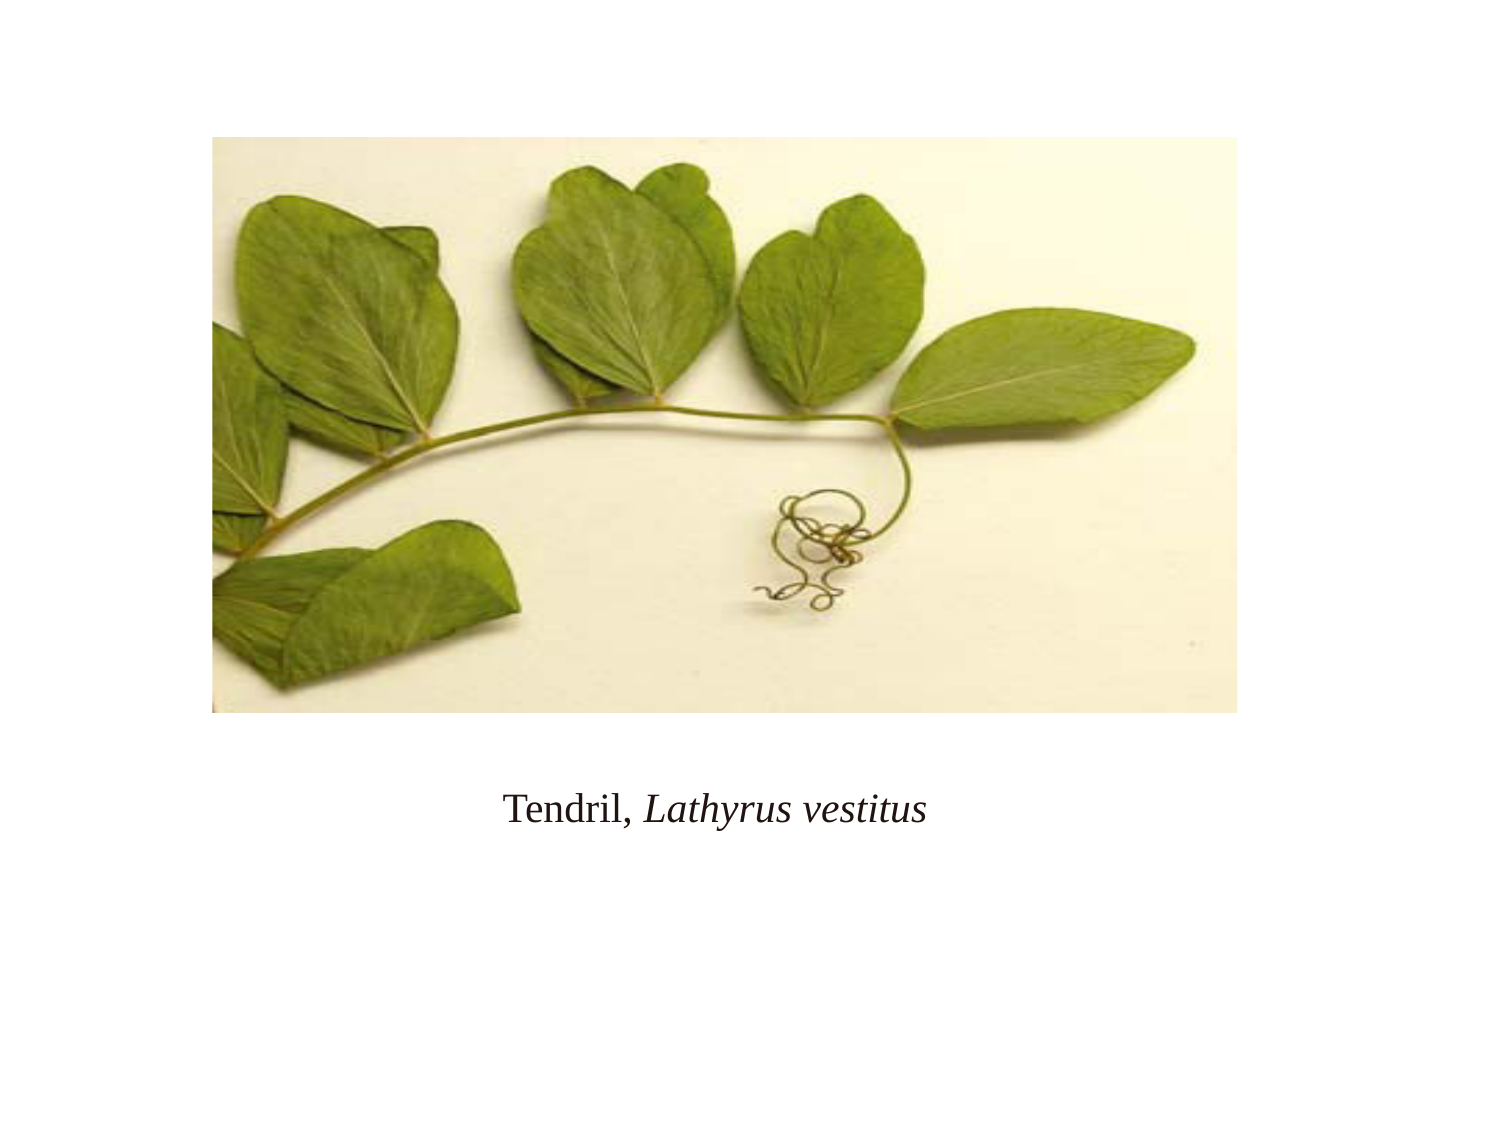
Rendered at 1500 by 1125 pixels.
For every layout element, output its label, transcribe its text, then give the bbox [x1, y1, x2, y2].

title Tendril, Lathyrus vestitus [487, 722, 975, 900]
picture [212, 137, 1238, 713]
